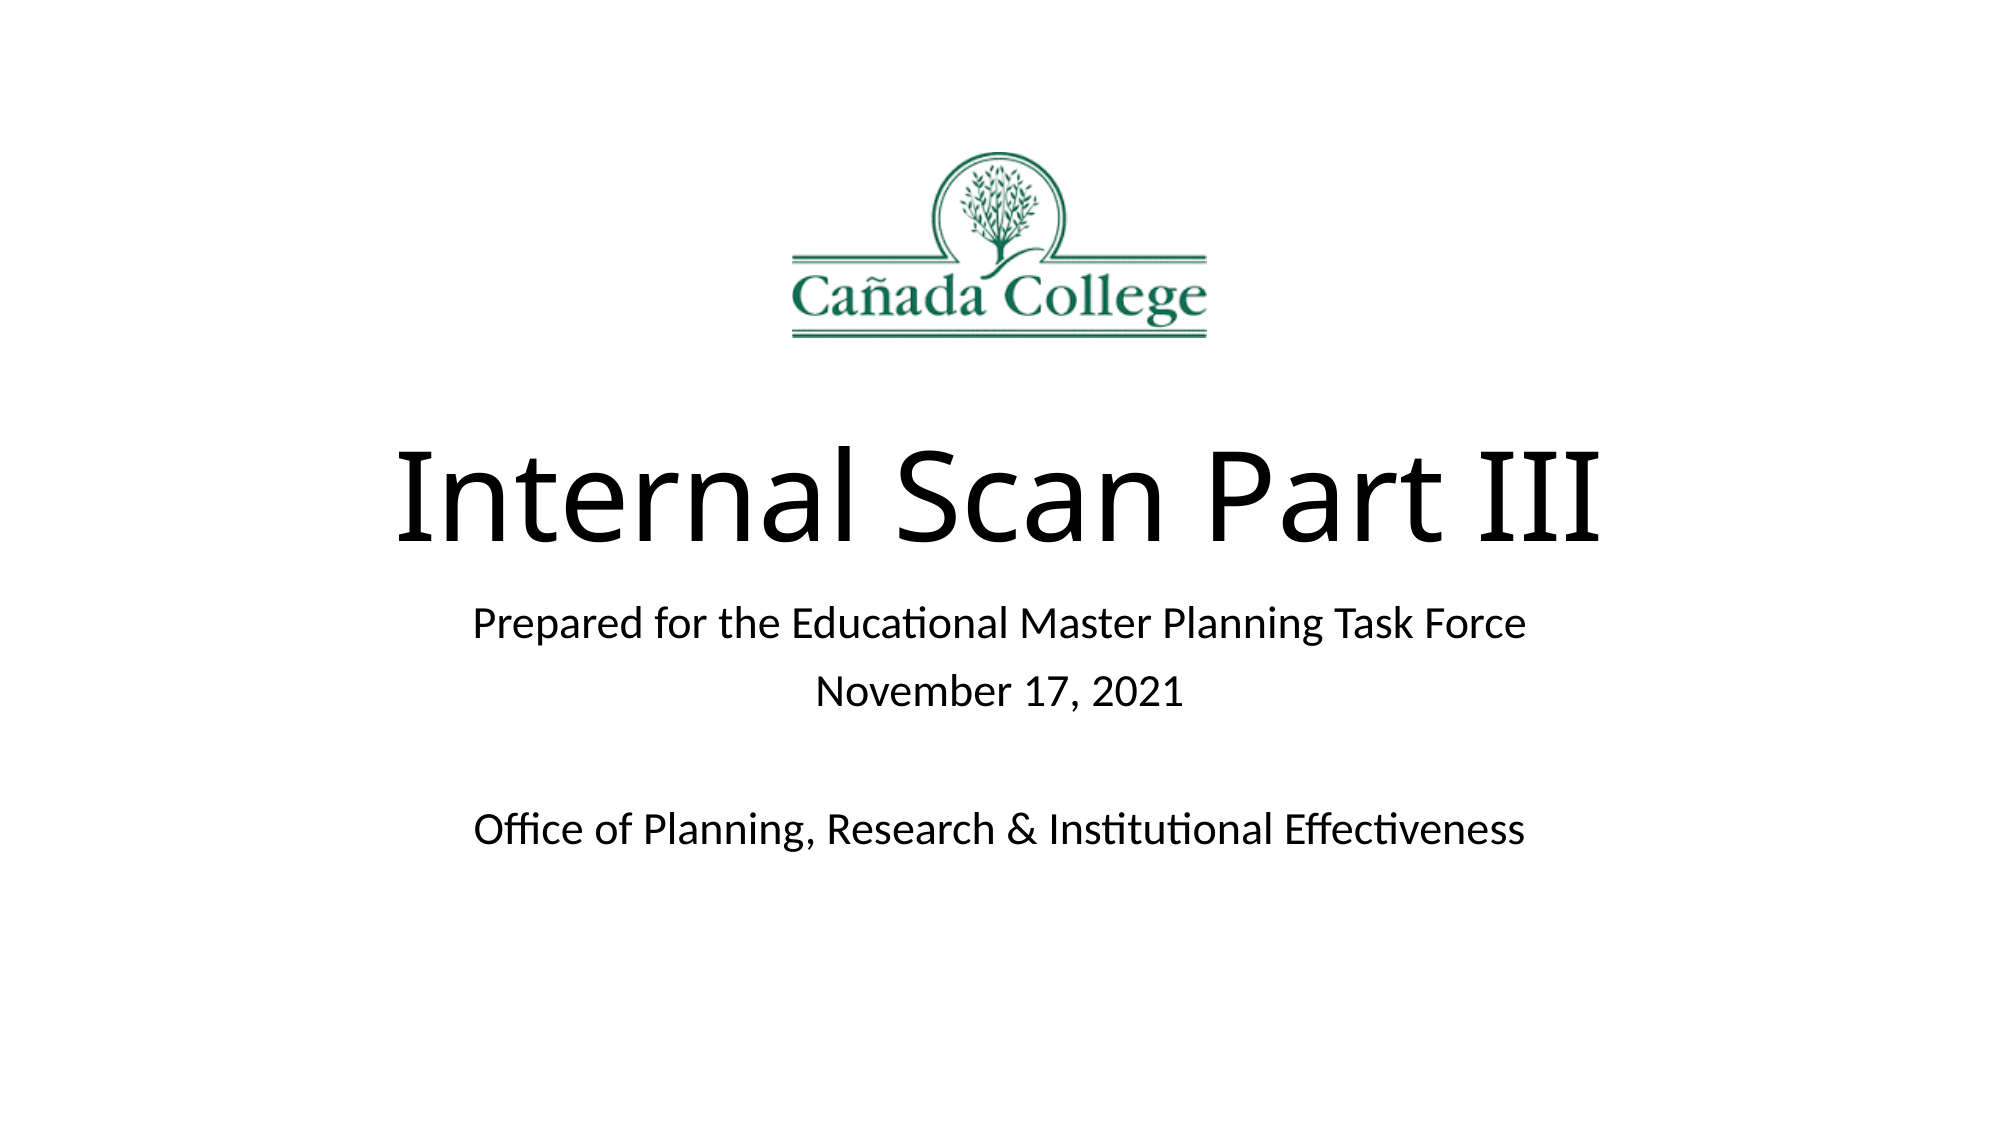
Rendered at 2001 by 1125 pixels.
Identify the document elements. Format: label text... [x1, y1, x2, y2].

picture [792, 152, 1207, 339]
subtitle Prepared for the Educational Master Planning Task Force November 17, 2021 Office of Planning, Research & Institutional Effectiveness [249, 590, 1750, 863]
title Internal Scan Part III [249, 184, 1750, 576]
